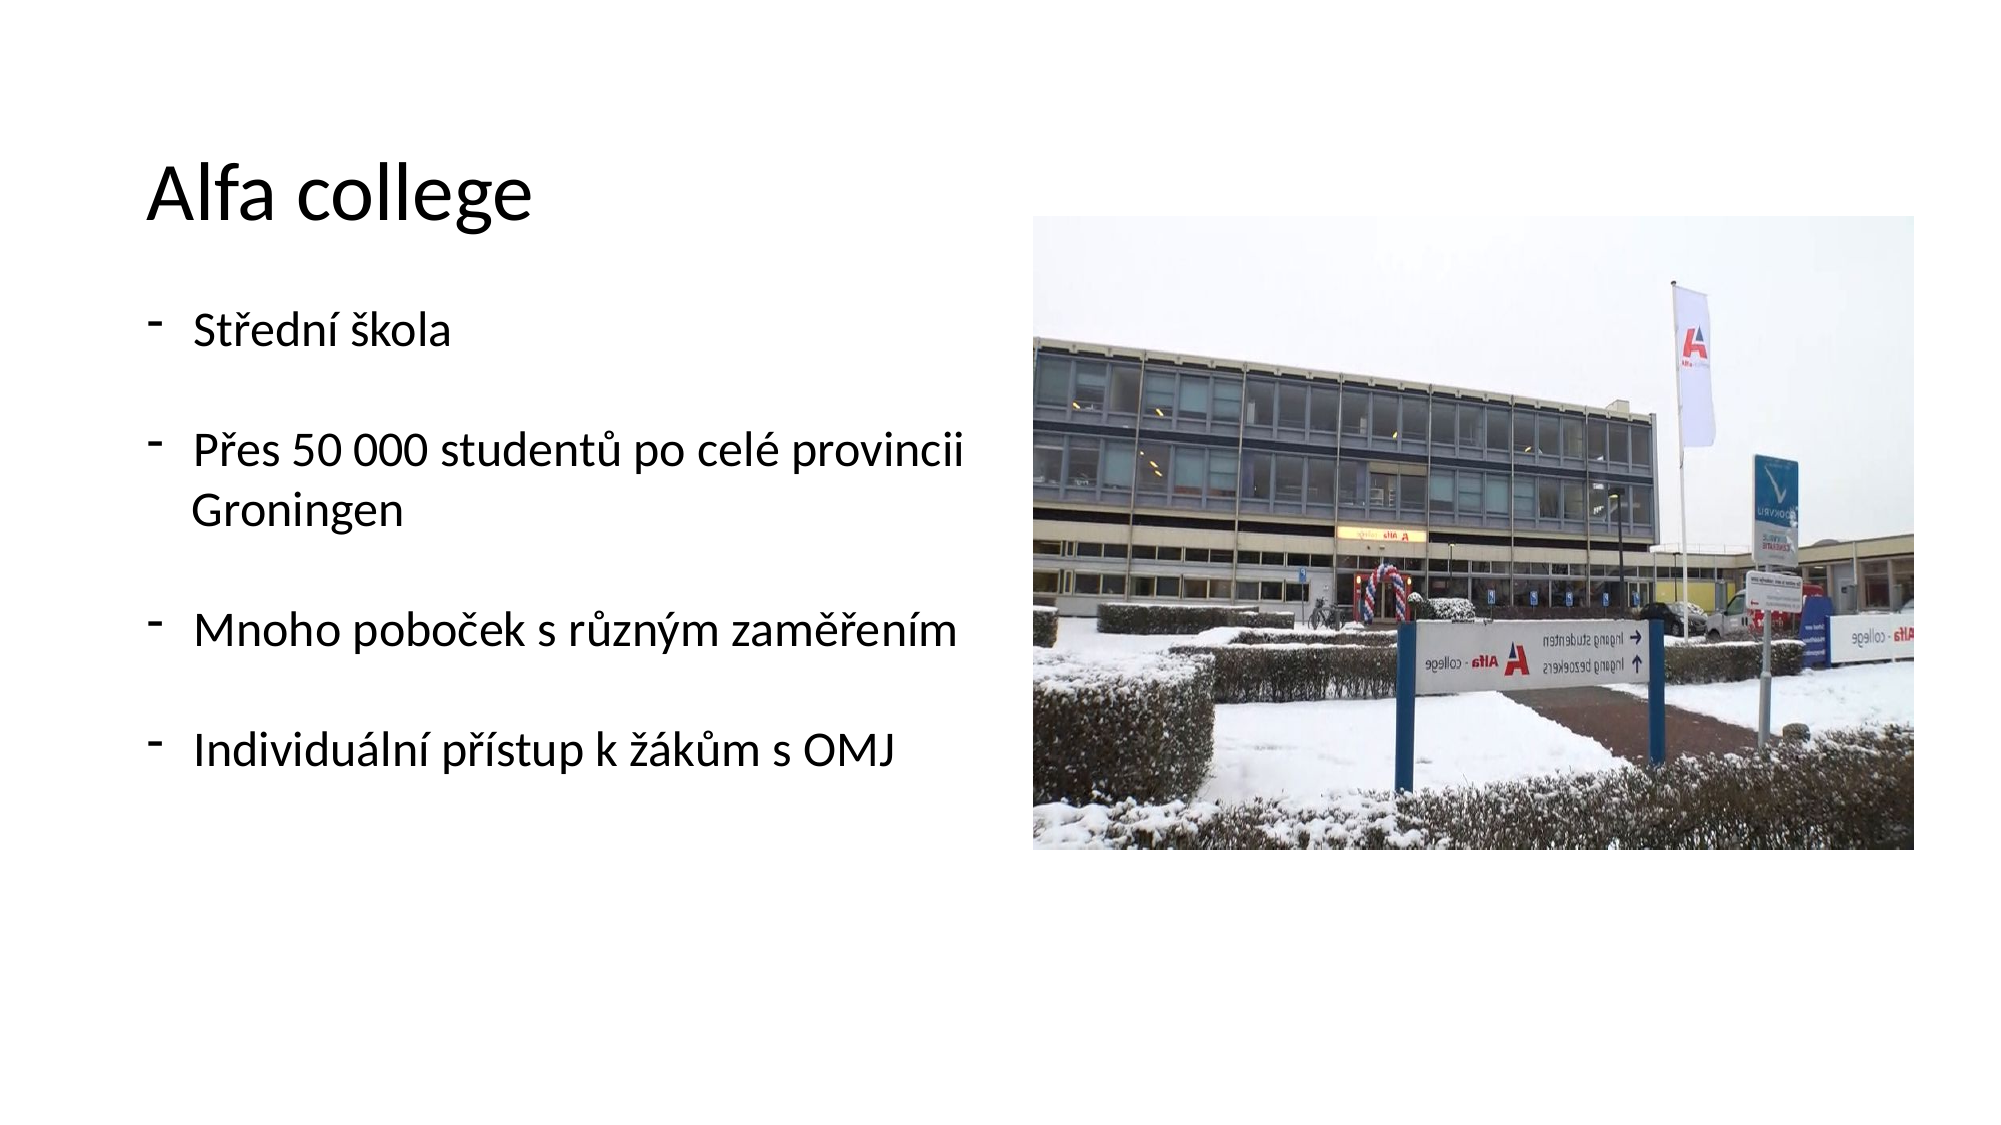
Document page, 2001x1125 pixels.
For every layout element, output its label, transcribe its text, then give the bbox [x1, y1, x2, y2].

text_box Alfa college Střední škola Přes 50 000 studentů po celé provincii Groningen Mnoho poboček s různým zaměřením Individuální přístup k žákům s OMJ [132, 129, 1618, 965]
picture [1032, 216, 1914, 850]
